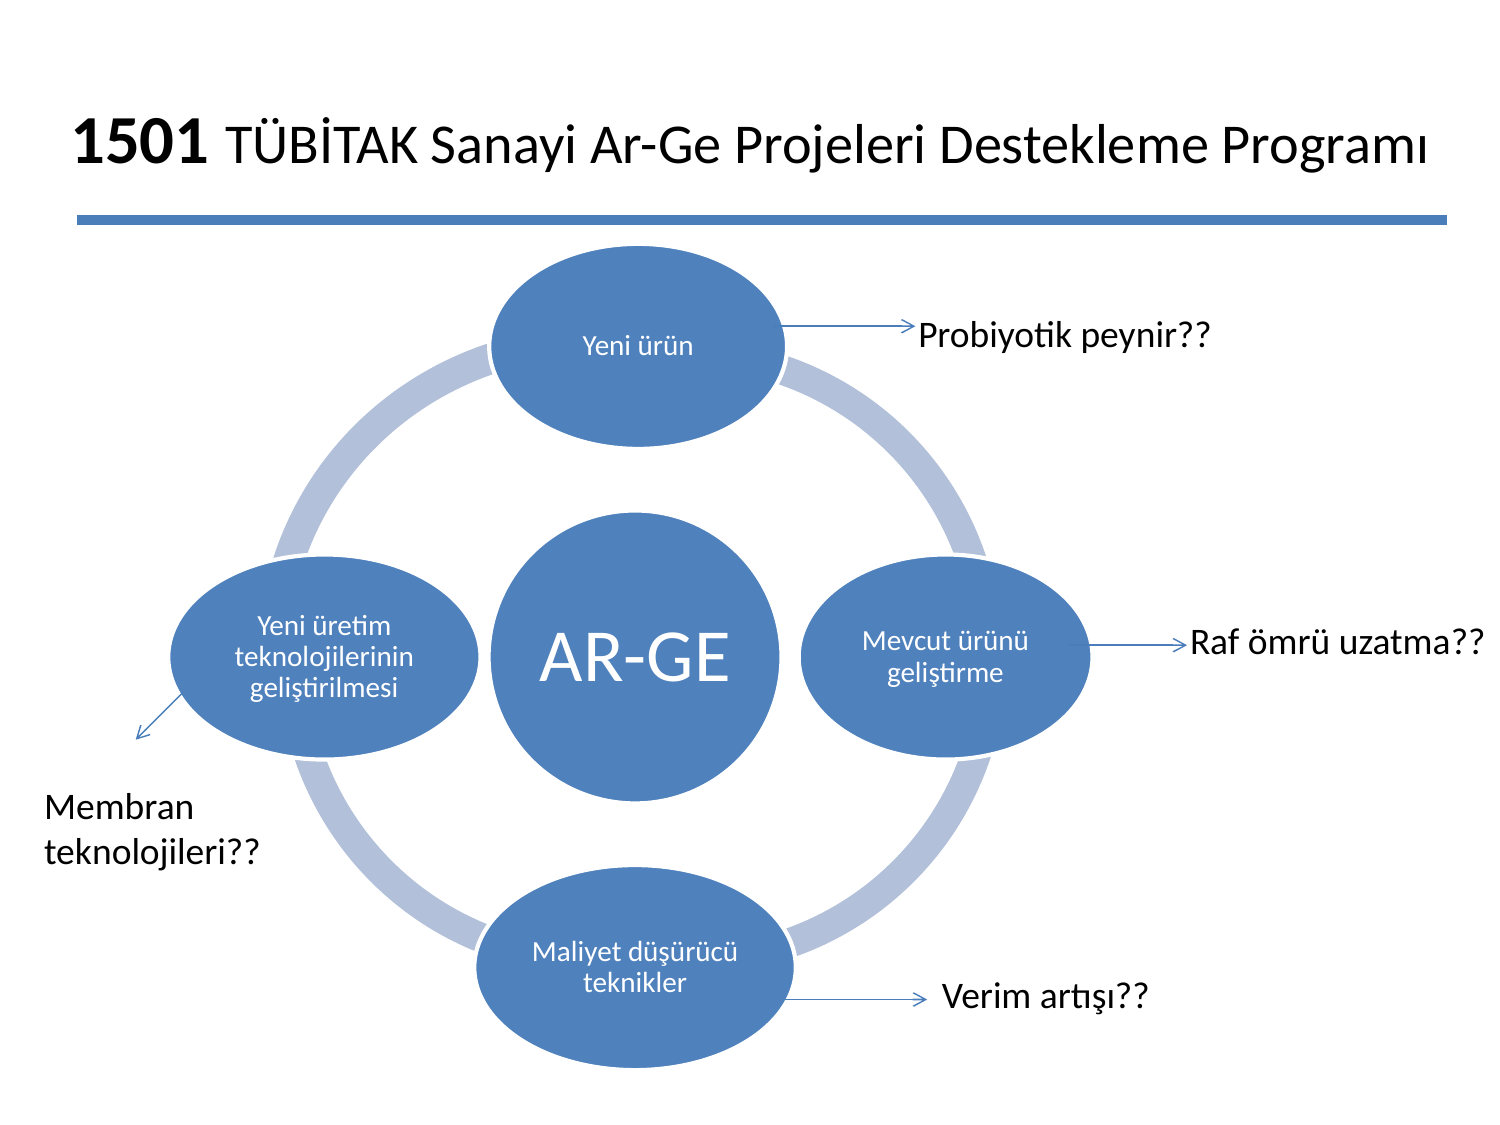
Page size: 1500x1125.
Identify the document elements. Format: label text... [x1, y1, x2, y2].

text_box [135, 692, 184, 740]
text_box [0, 243, 1395, 1071]
title 1501 TÜBİTAK Sanayi Ar-Ge Projeleri Destekleme Programı [41, 79, 1459, 268]
text_box Raf ömrü uzatma?? [1398, 609, 1500, 670]
